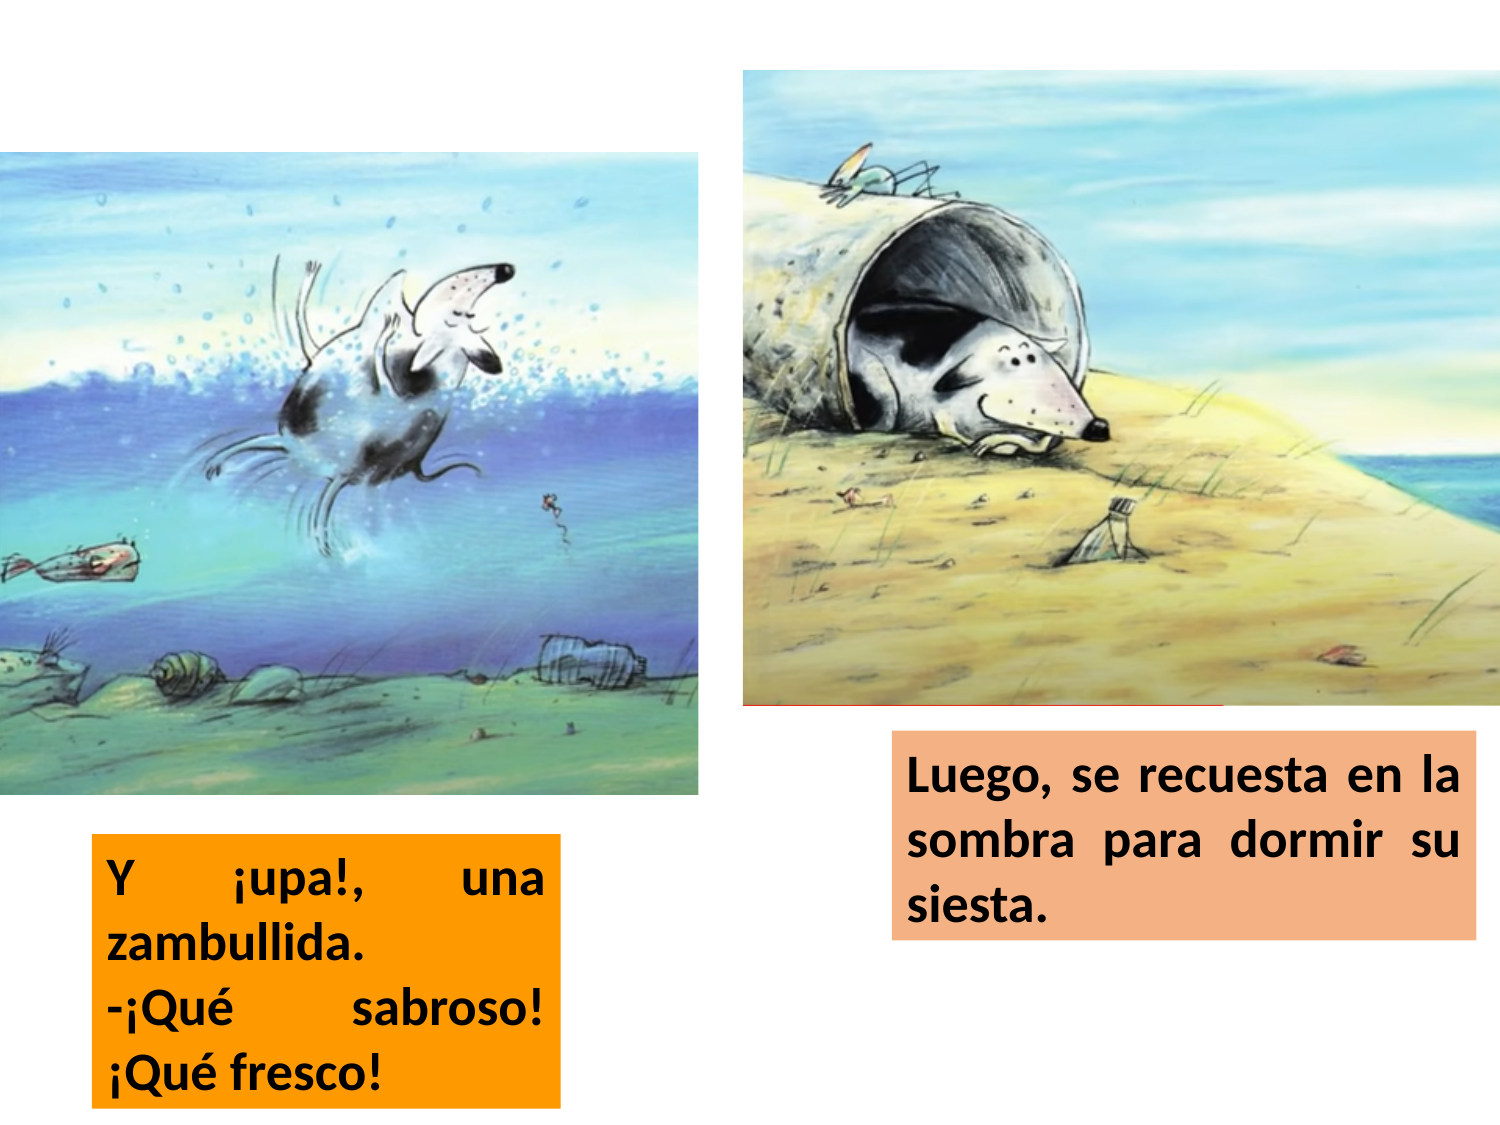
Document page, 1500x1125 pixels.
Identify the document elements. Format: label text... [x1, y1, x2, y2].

text_box Y ¡upa!, una zambullida. -¡Qué sabroso! ¡Qué fresco! [91, 834, 561, 1109]
picture [0, 152, 699, 795]
picture [742, 69, 1500, 706]
text_box Luego, se recuesta en la sombra para dormir su siesta. [891, 730, 1477, 941]
